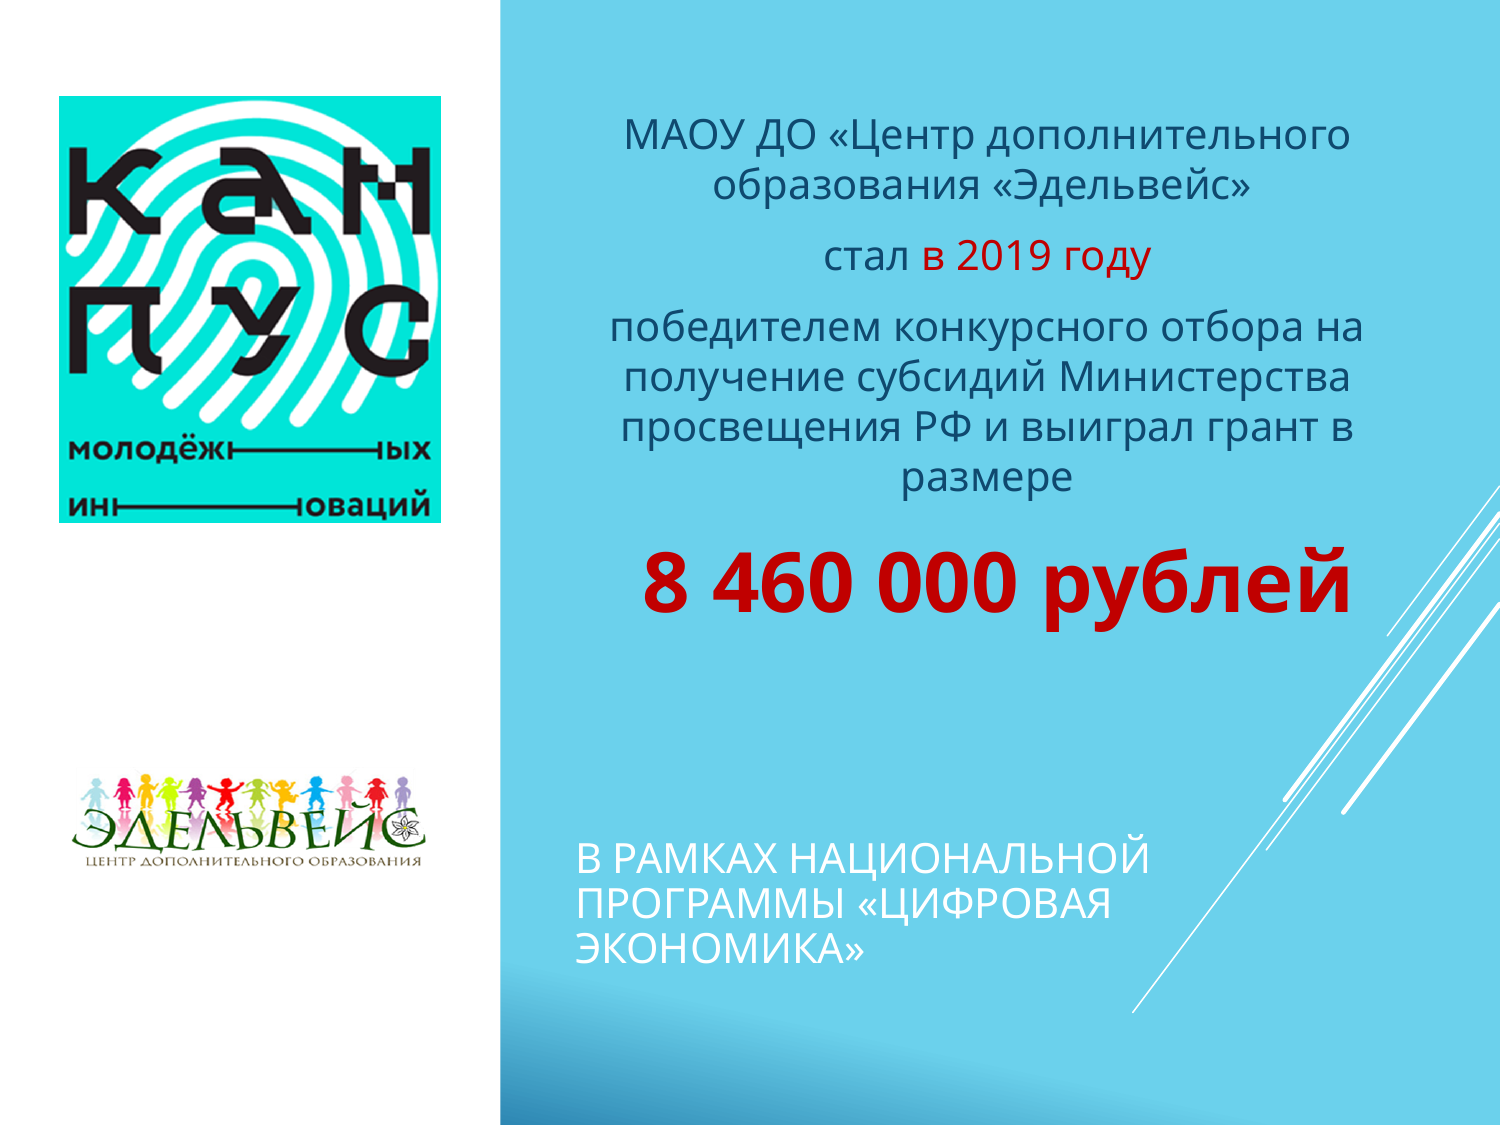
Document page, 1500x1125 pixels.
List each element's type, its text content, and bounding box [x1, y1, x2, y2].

title В рамках национальной программы «Цифровая экономика» [560, 736, 1132, 984]
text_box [1132, 485, 1500, 1013]
text_box [0, 0, 501, 1125]
picture [59, 96, 441, 523]
list МАОУ ДО «Центр дополнительного образования «Эдельвейс» стал в 2019 году победителем конкурсного отбора на получение субсидий Министерства просвещения РФ и выиграл грант в размере 8 460 000 рублей [560, 71, 1416, 665]
text_box [501, 0, 1500, 1125]
picture [59, 760, 441, 874]
